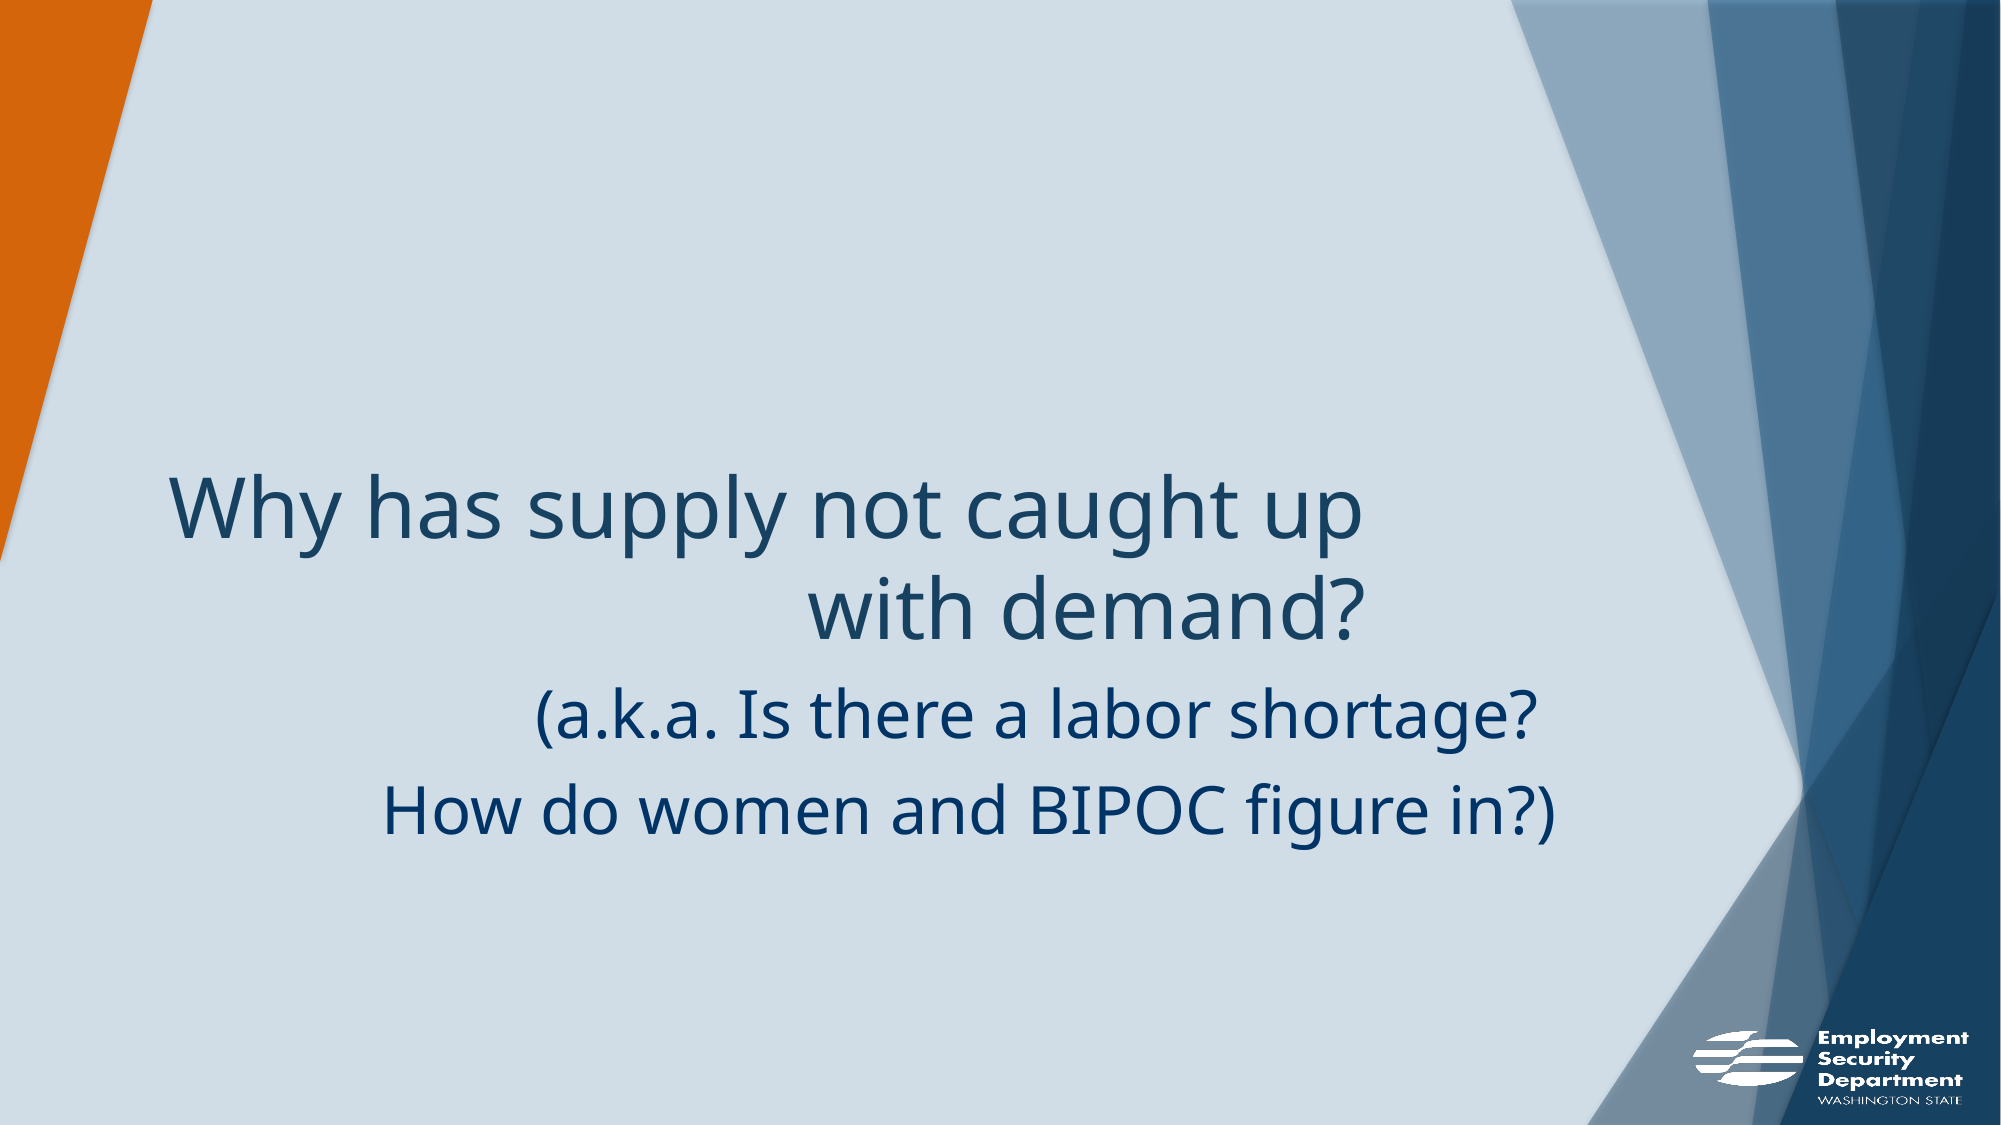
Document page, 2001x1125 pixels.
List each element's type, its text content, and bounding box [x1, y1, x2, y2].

title Why has supply not caught up with demand? [108, 394, 1383, 665]
subtitle (a.k.a. Is there a labor shortage? How do women and BIPOC figure in?) [249, 664, 1573, 844]
picture [1693, 1029, 1969, 1105]
